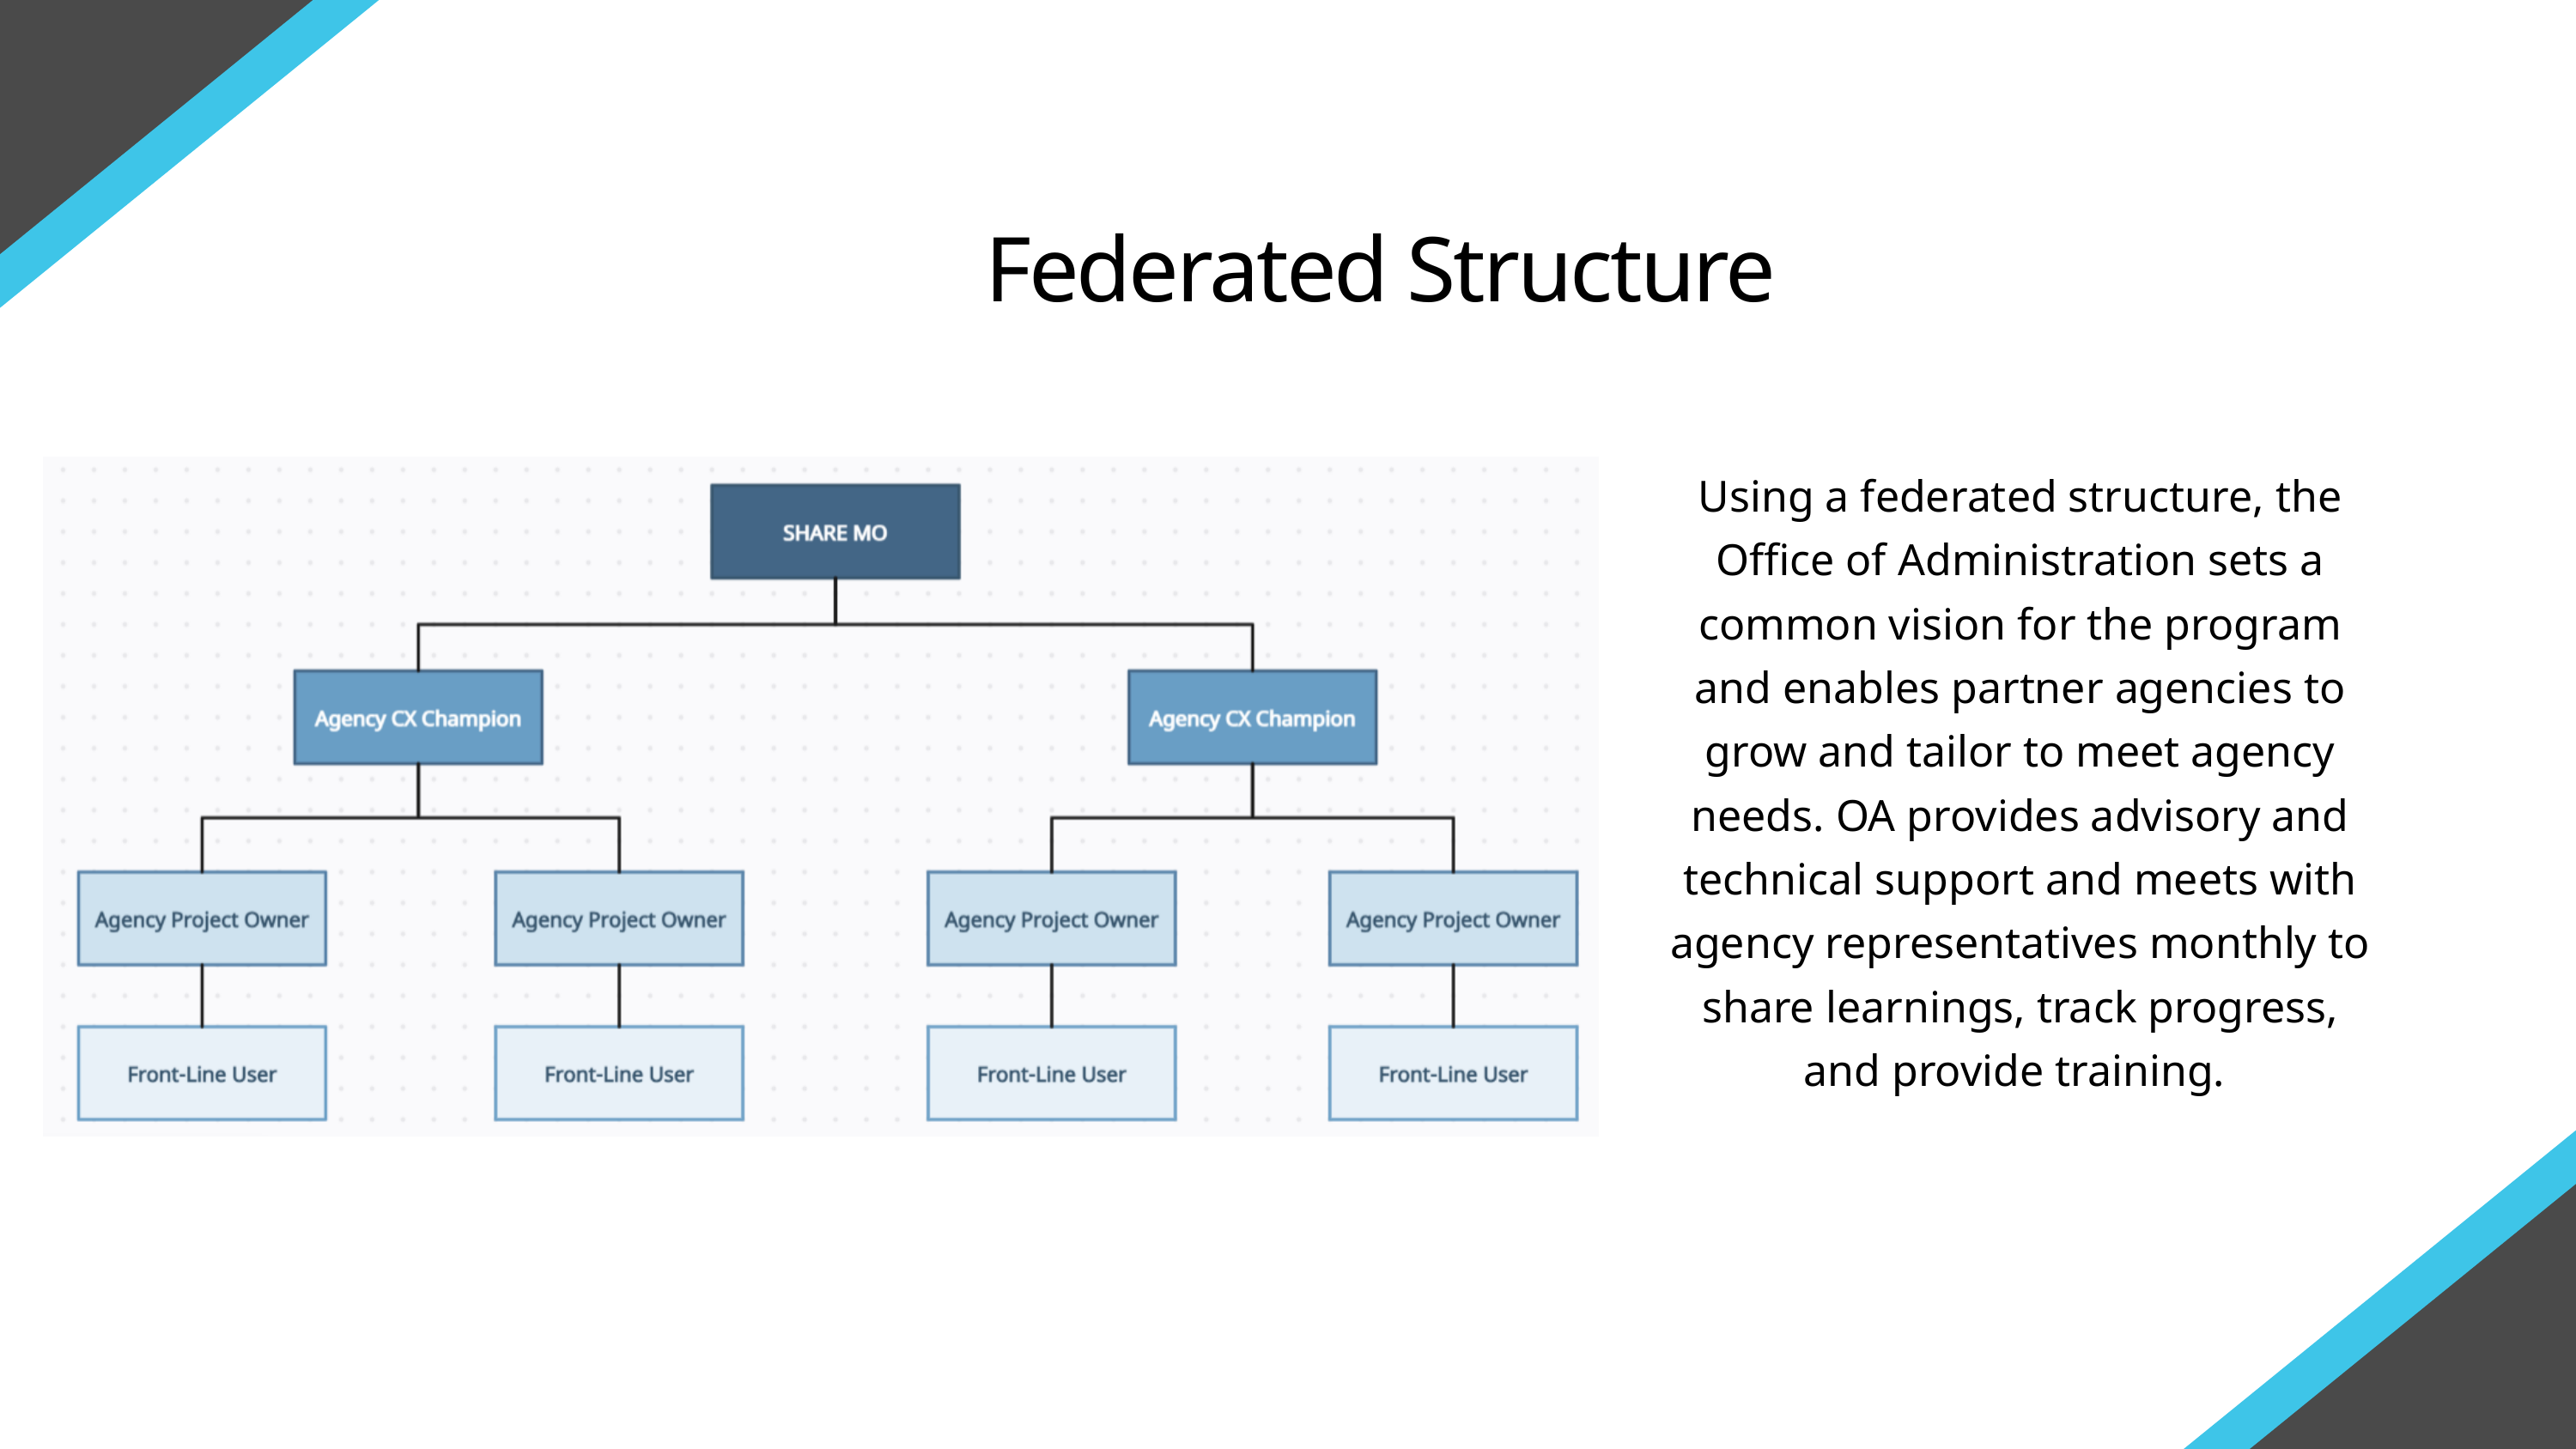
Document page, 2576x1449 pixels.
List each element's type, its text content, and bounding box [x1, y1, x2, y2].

text_box Federated Structure [729, 218, 1777, 421]
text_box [0, 0, 289, 339]
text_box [2111, 1242, 2576, 1449]
picture [42, 456, 1599, 1137]
text_box Using a federated structure, the Office of Administration sets a common vision for the program and enables partner agencies to grow and tailor to meet agency needs. OA provides advisory and technical support and meets with agency representatives monthly to share learnings, track progress, and provide training. [1666, 457, 2375, 1095]
